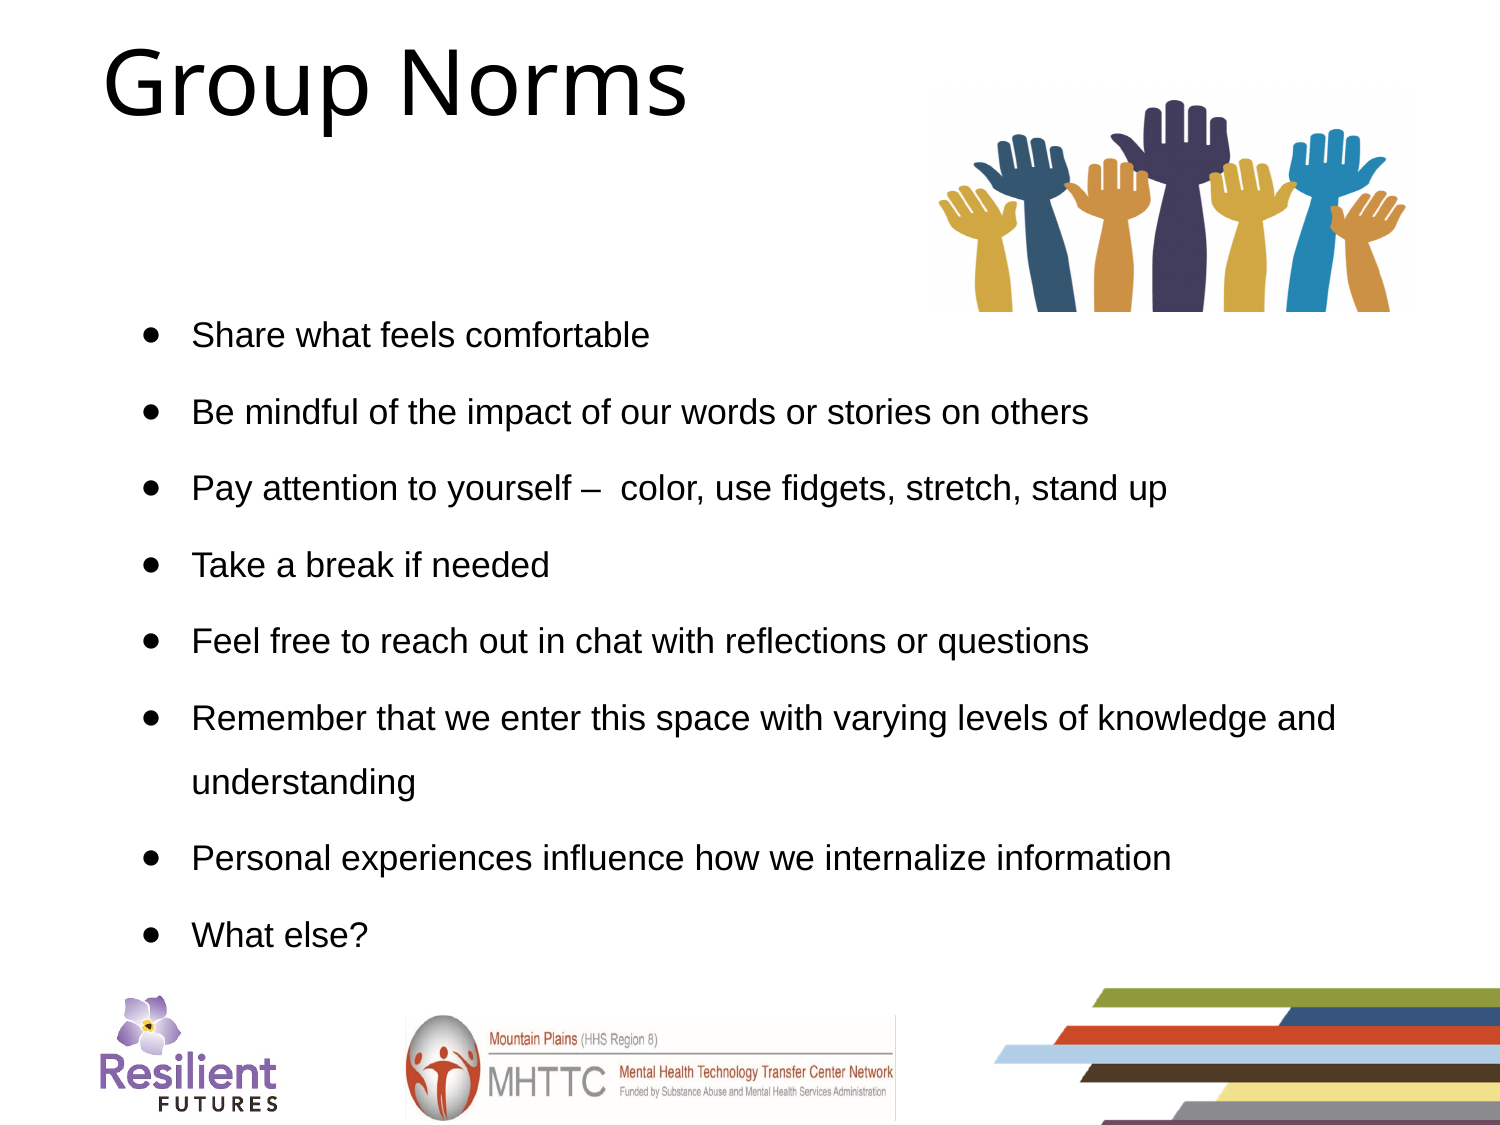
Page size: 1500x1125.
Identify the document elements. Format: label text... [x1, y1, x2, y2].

picture [401, 1010, 900, 1125]
picture [930, 85, 1414, 312]
picture [967, 971, 1500, 1125]
picture [86, 982, 291, 1125]
title Group Norms [86, 16, 1500, 156]
list Share what feels comfortable Be mindful of the impact of our words or stories on others Pay attention to yourself – color, use fidgets, stretch, stand up Take a break if needed Feel free to reach out in chat with reflections or questions Remember that we enter this space with varying levels of knowledge and understanding Personal experiences influence how we internalize information What else? [103, 283, 1466, 972]
